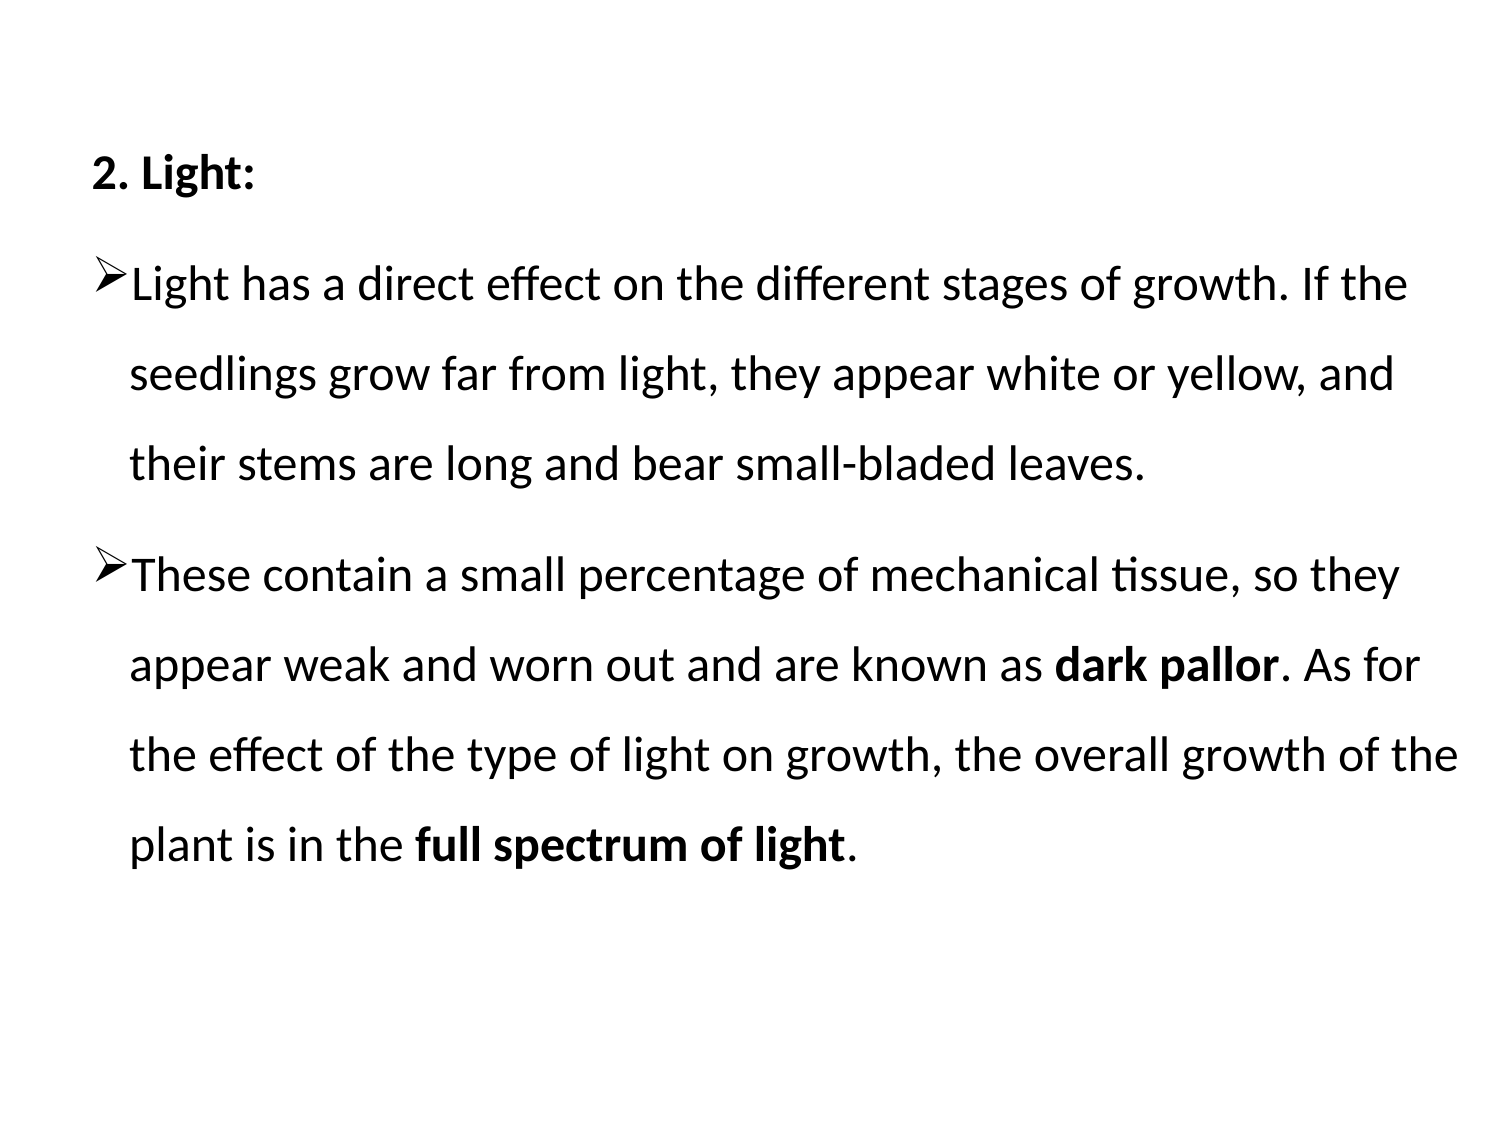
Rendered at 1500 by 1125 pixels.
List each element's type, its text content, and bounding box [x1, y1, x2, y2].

list 2. Light: Light has a direct effect on the different stages of growth. If the seedlings grow far from light, they appear white or yellow, and their stems are long and bear small-bladed leaves. These contain a small percentage of mechanical tissue, so they appear weak and worn out and are known as dark pallor. As for the effect of the type of light on growth, the overall growth of the plant is in the full spectrum of light. [76, 101, 1500, 966]
